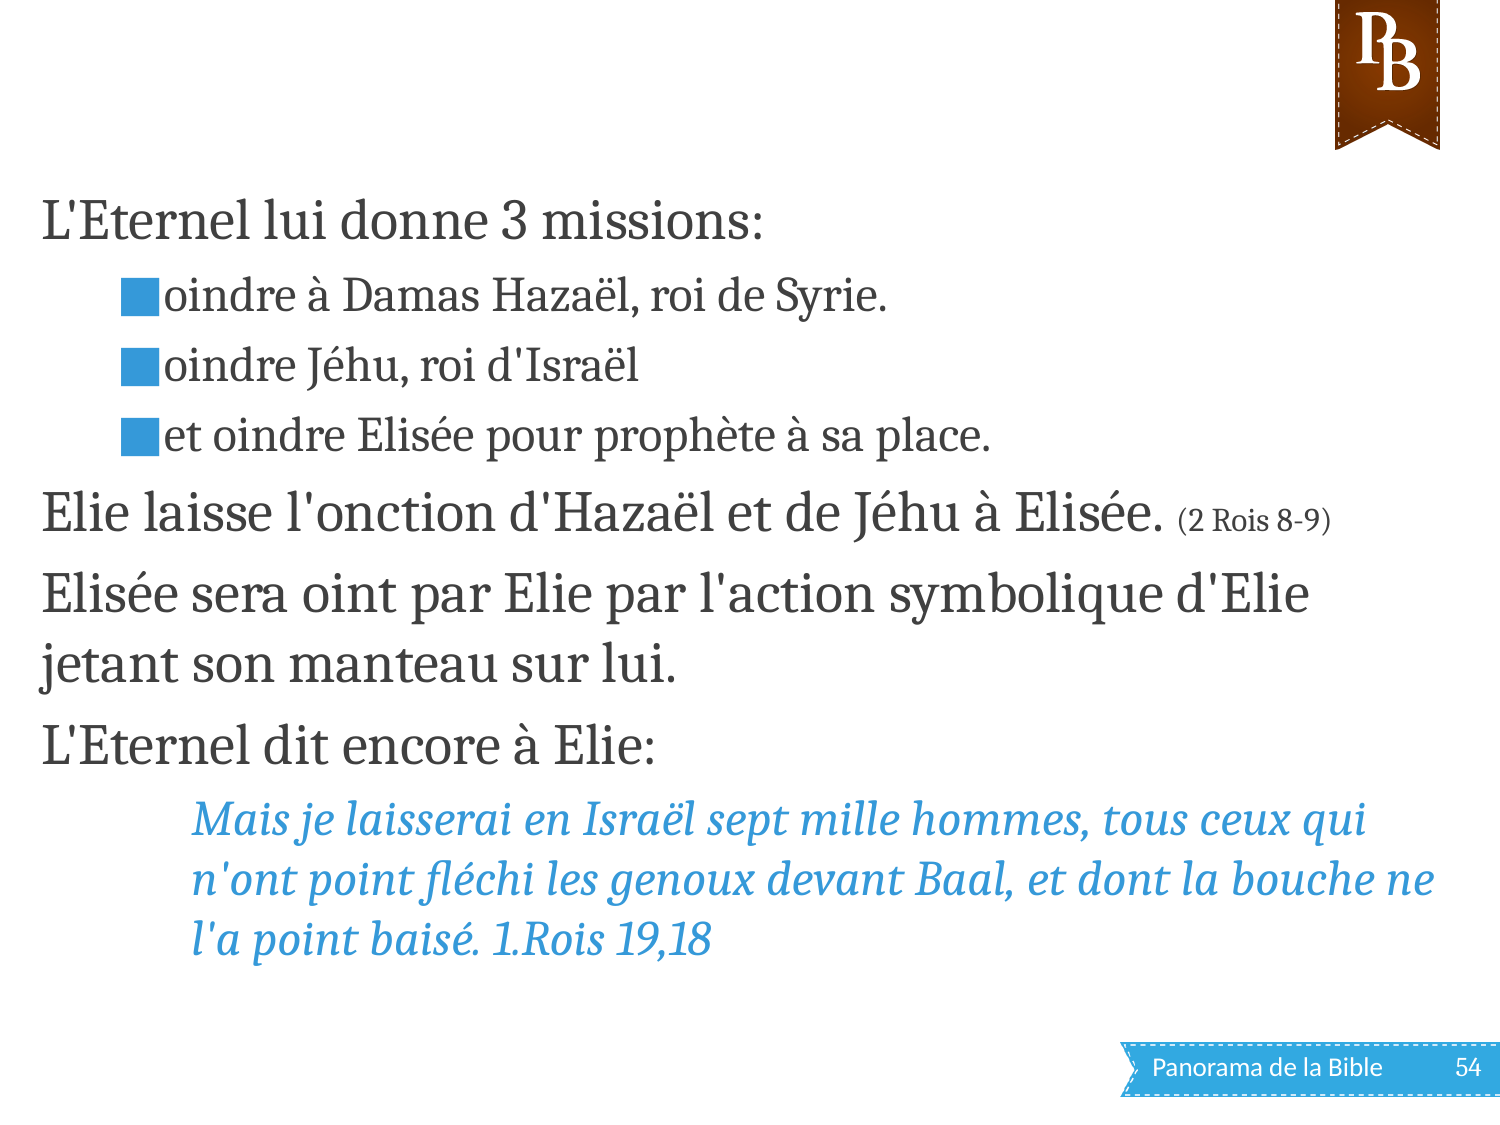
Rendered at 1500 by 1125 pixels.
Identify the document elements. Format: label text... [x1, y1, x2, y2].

list L'Eternel lui donne 3 missions: oindre à Damas Hazaël, roi de Syrie. oindre Jéhu, roi d'Israël et oindre Elisée pour prophète à sa place. Elie laisse l'onction d'Hazaël et de Jéhu à Elisée. (2 Rois 8-9) Elisée sera oint par Elie par l'action symbolique d'Elie jetant son manteau sur lui. L'Eternel dit encore à Elie: Mais je laisserai en Israël sept mille hommes, tous ceux qui n'ont point fléchi les genoux devant Baal, et dont la bouche ne l'a point baisé. 1.Rois 19,18 [26, 173, 1468, 1023]
picture [1120, 1042, 1500, 1097]
picture [1335, 0, 1440, 150]
